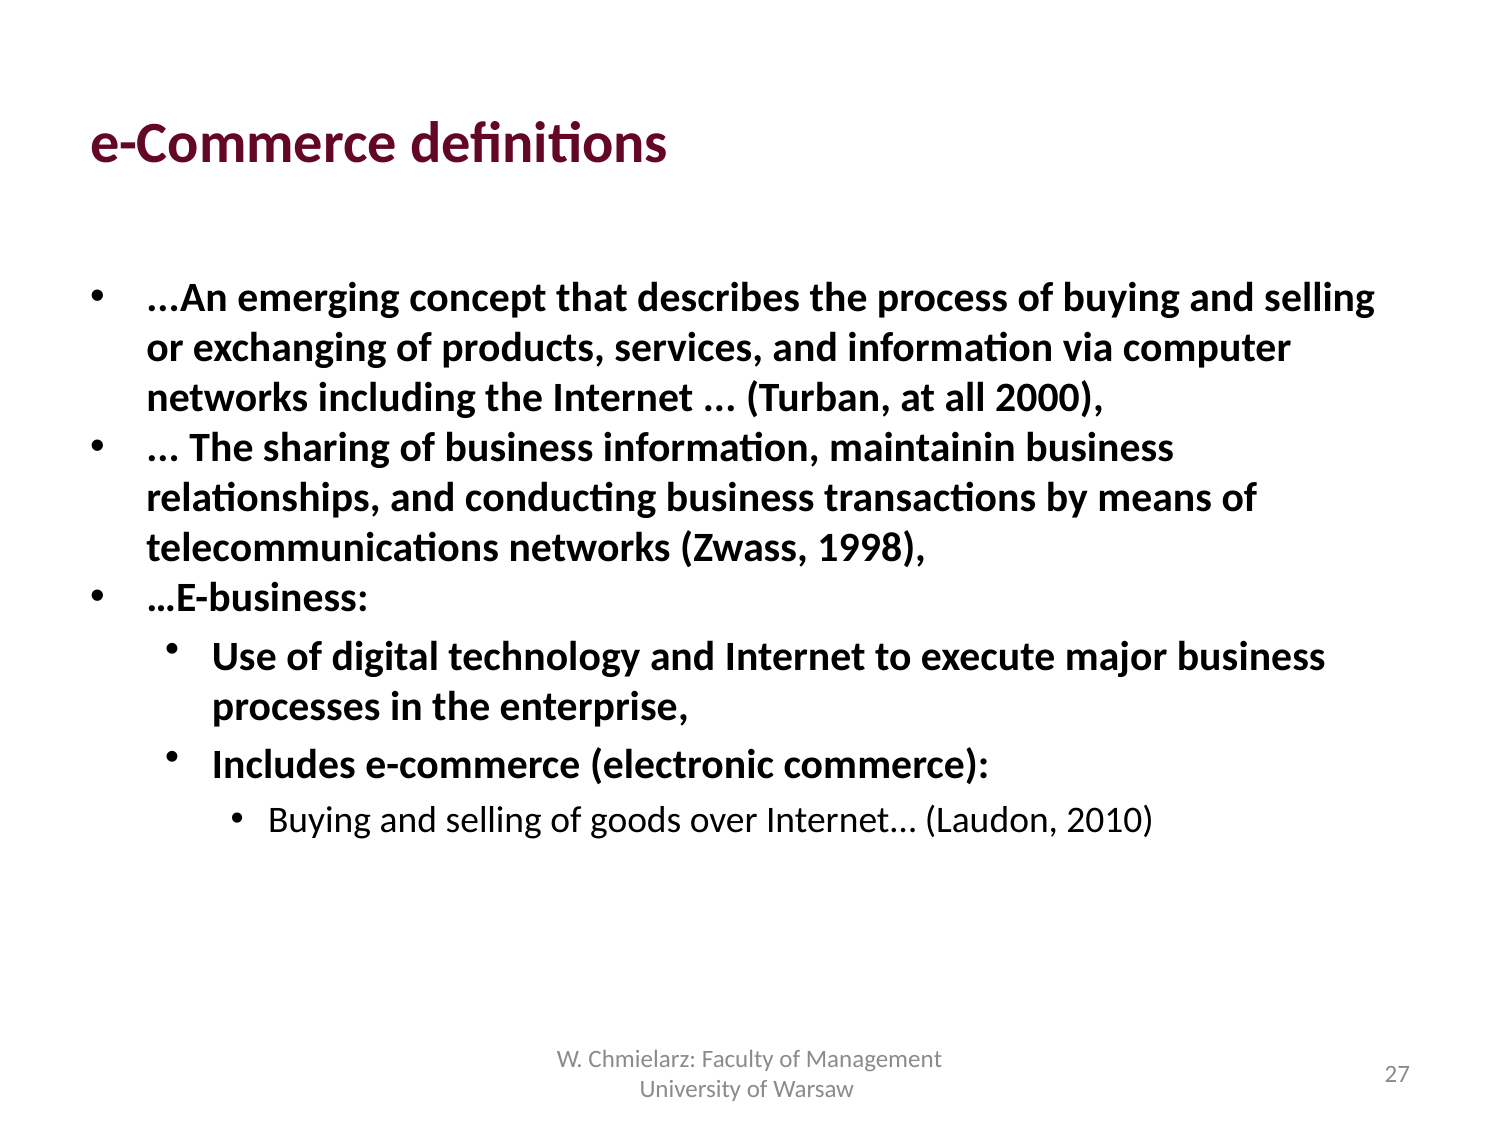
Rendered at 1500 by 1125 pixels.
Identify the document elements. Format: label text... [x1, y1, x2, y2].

list ...An emerging concept that describes the process of buying and selling or exchanging of products, services, and information via computer networks including the Internet ... (Turban, at all 2000), ... The sharing of business information, maintainin business relationships, and conducting business transactions by means of telecommunications networks (Zwass, 1998), …E-business: Use of digital technology and Internet to execute major business processes in the enterprise, Includes e-commerce (electronic commerce): Buying and selling of goods over Internet… (Laudon, 2010) [75, 262, 1425, 1005]
slide_number 27 [1074, 1042, 1425, 1103]
footer W. Chmielarz: Faculty of Management University of Warsaw [512, 1042, 988, 1103]
title e-Commerce definitions [75, 45, 1425, 233]
